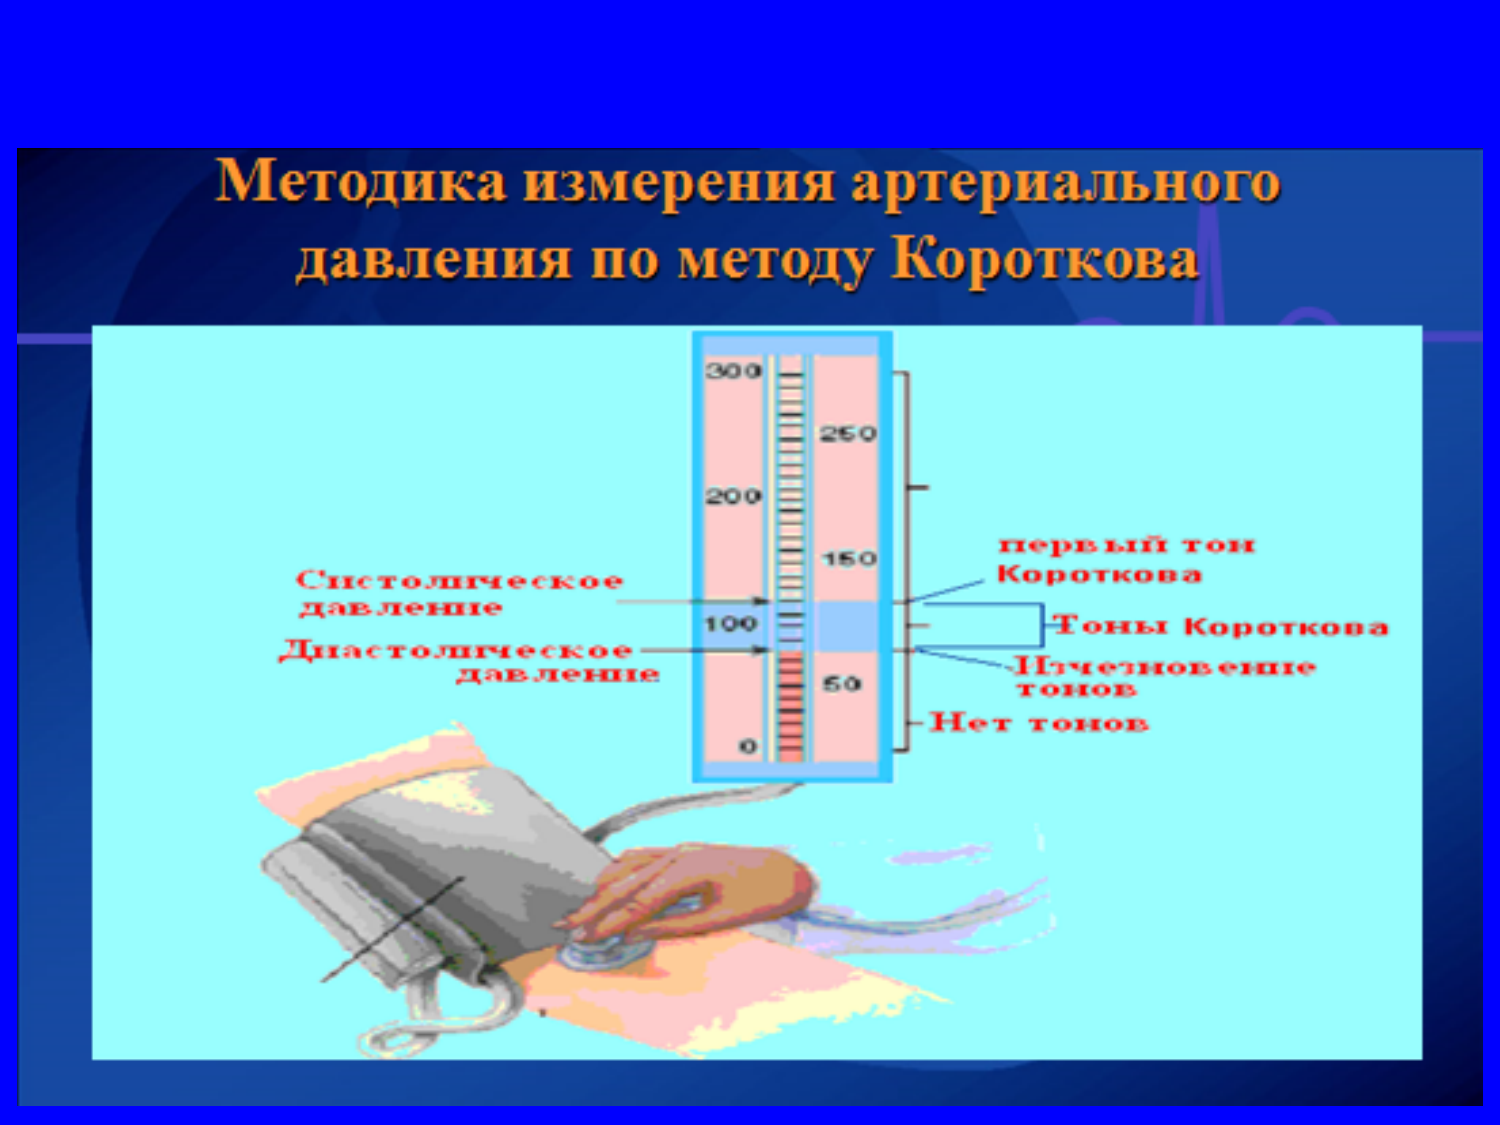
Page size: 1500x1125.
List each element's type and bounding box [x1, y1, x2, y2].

text_box [17, 148, 1483, 1107]
